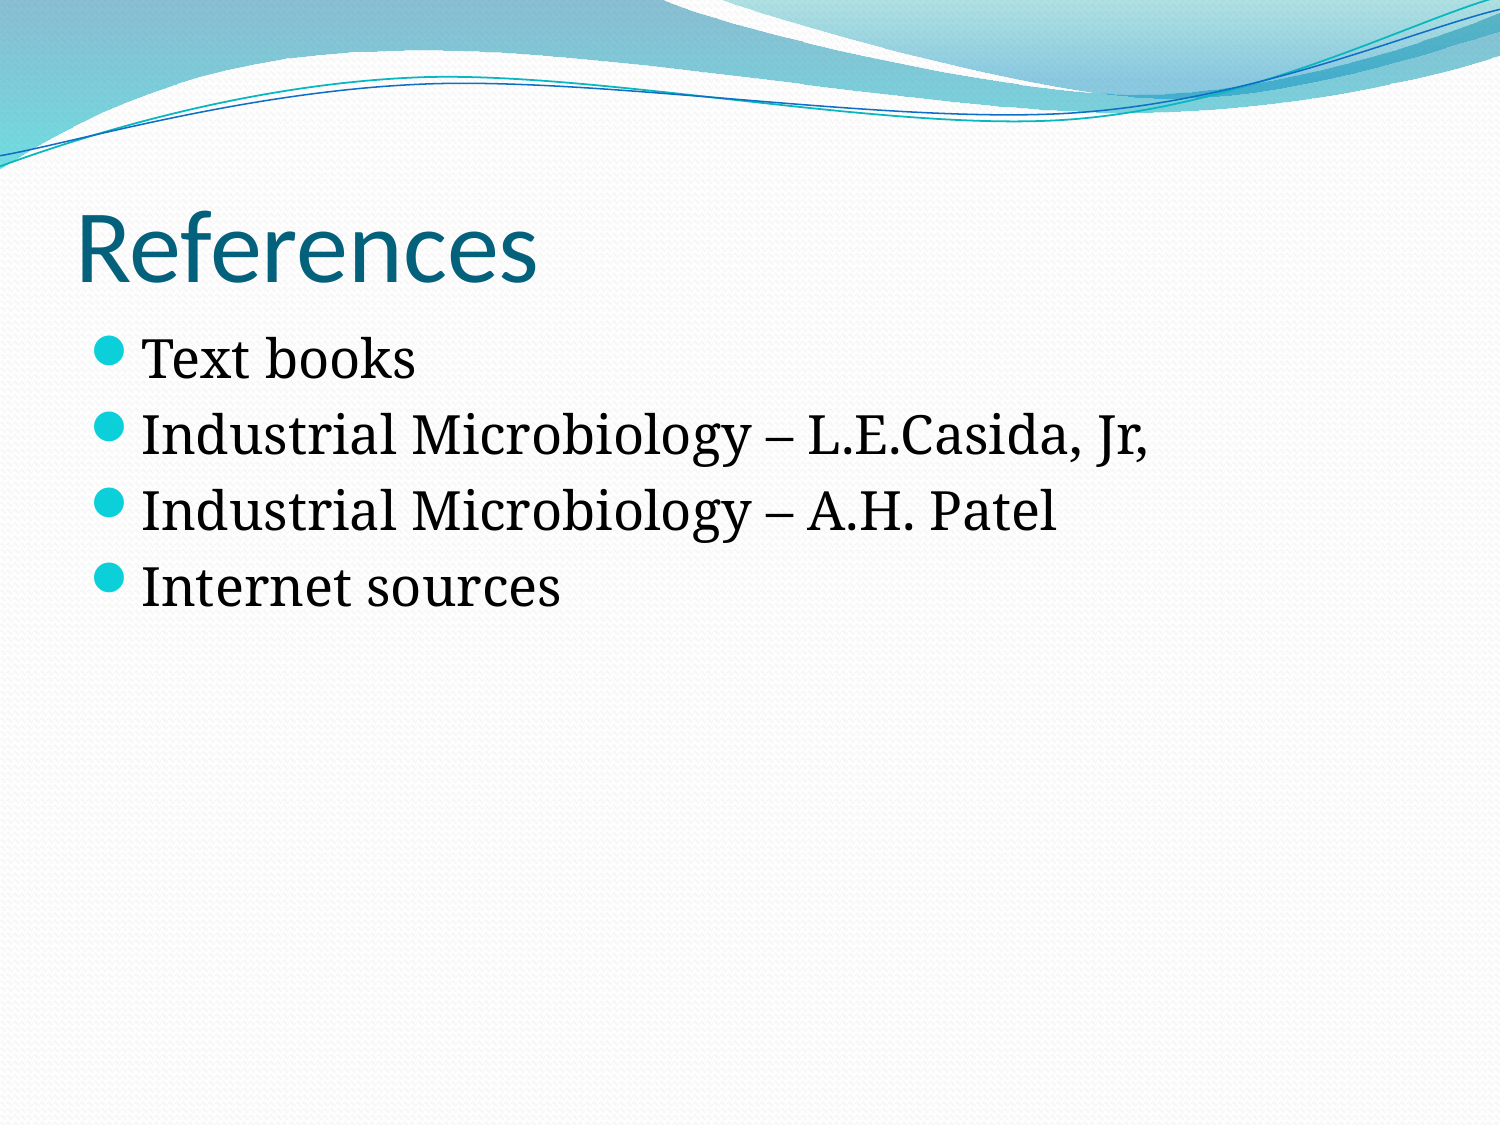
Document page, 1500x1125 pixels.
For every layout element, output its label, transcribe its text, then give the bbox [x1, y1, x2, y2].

title References [75, 115, 1425, 303]
list Text books Industrial Microbiology – L.E.Casida, Jr, Industrial Microbiology – A.H. Patel Internet sources [75, 317, 1425, 1038]
